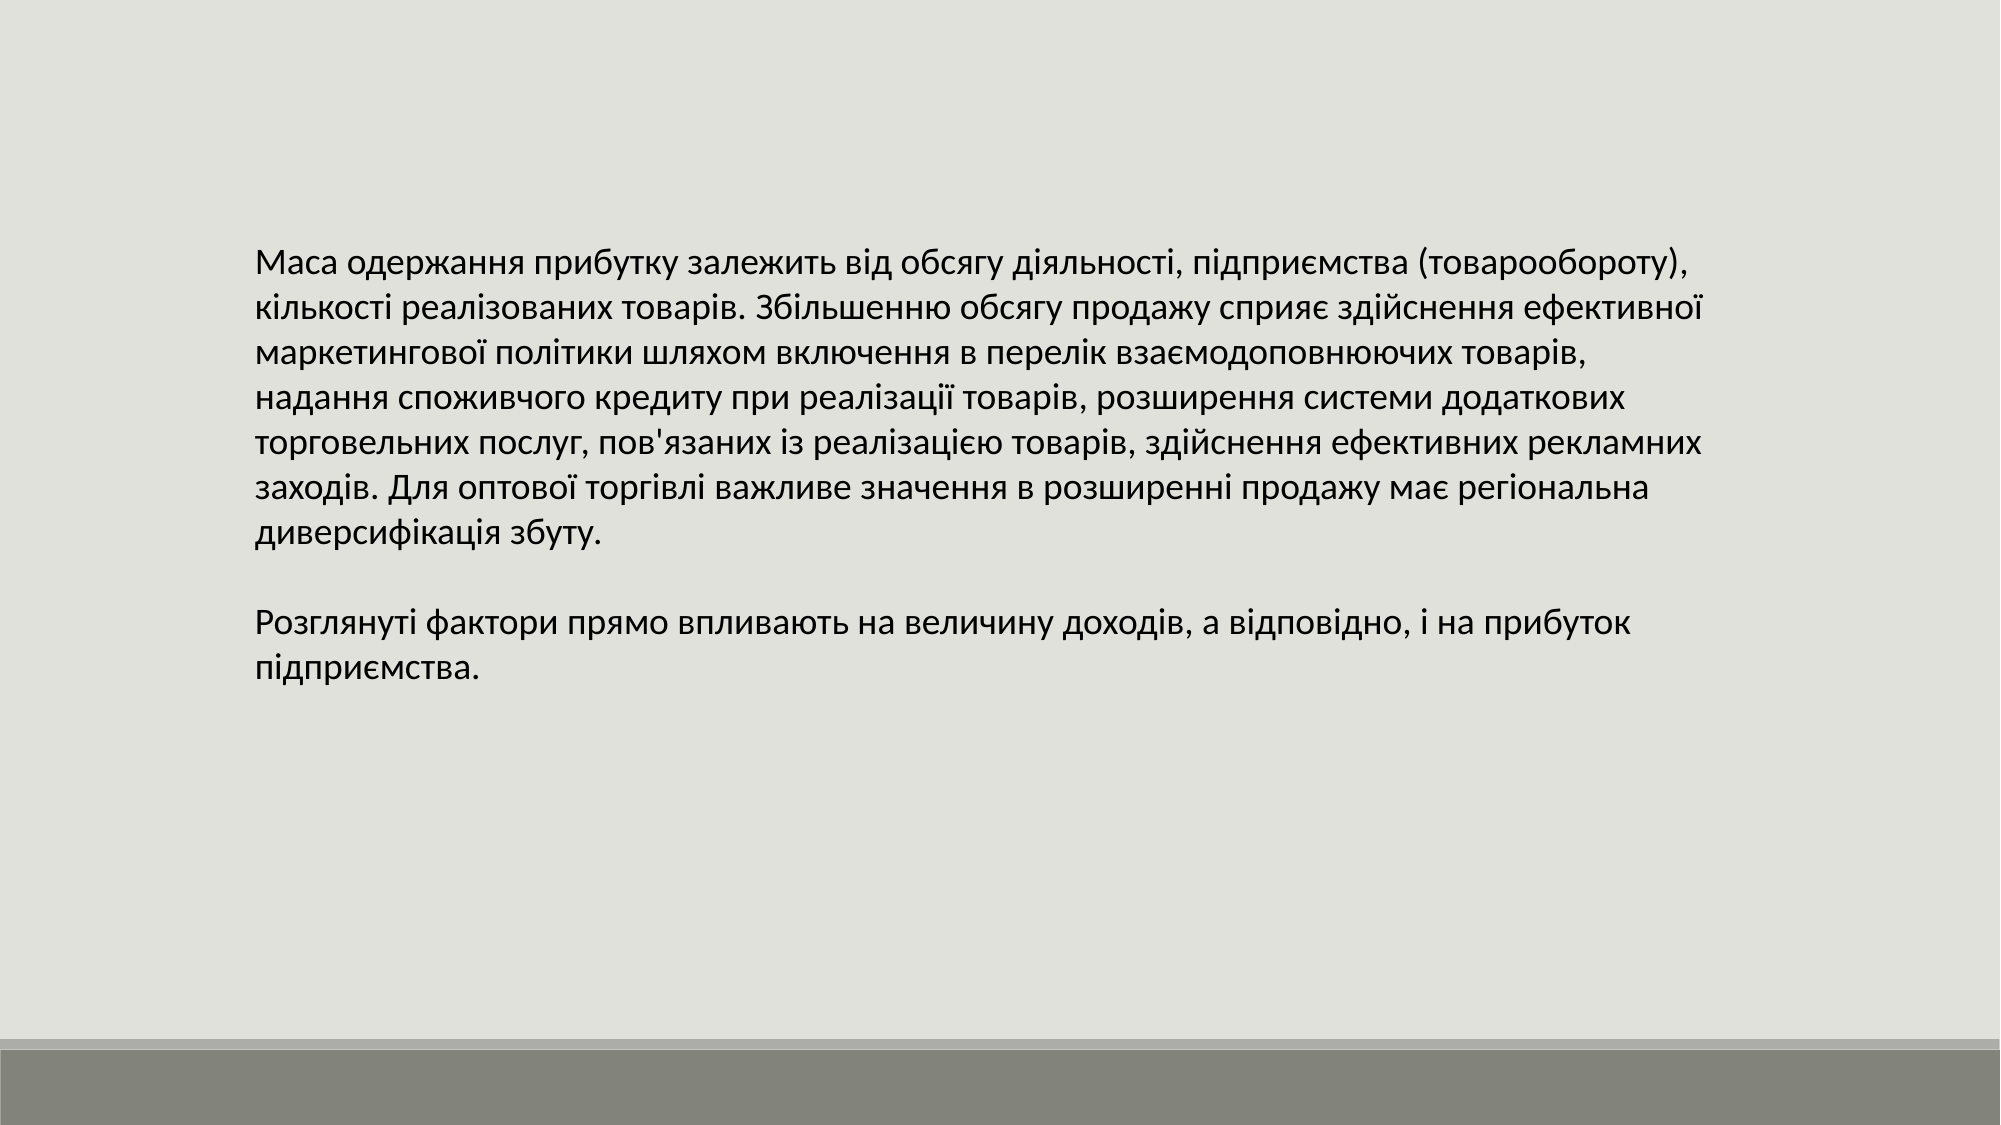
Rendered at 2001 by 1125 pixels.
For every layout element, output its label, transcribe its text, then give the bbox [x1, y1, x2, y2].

text_box Маса одержання прибутку залежить від обсягу діяльності, підприємства (товарообороту), кількості реалізованих товарів. Збільшенню обсягу продажу сприяє здійснення ефективної маркетингової політики шляхом включення в перелік взаємодоповнюючих товарів, надання споживчого кредиту при реалізації товарів, розширення системи додаткових торговельних послуг, пов'язаних із реалізацією товарів, здійснення ефективних рекламних заходів. Для оптової торгівлі важливе значення в розширенні продажу має регіональна диверсифікація збуту. Розглянуті фактори прямо впливають на величину доходів, а відповідно, і на прибуток підприємства. [240, 229, 1760, 694]
